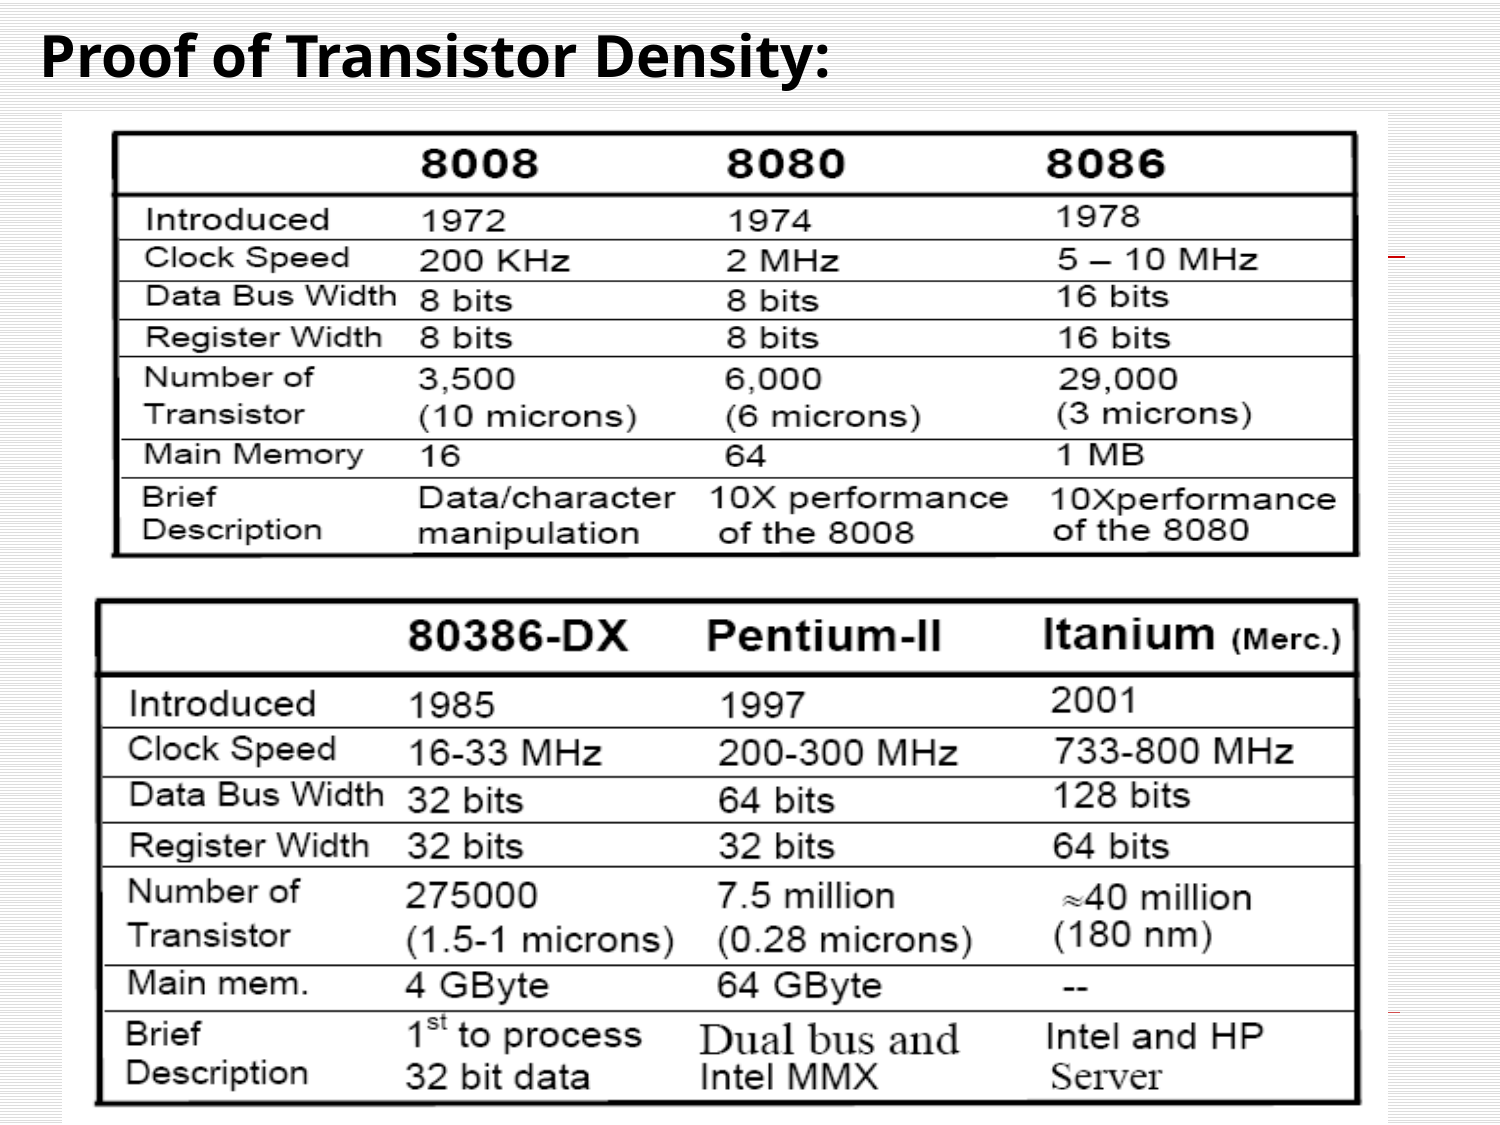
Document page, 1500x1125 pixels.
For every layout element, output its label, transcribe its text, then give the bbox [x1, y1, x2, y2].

text_box Proof of Transistor Density: [24, 0, 1350, 100]
picture [62, 112, 1388, 1125]
